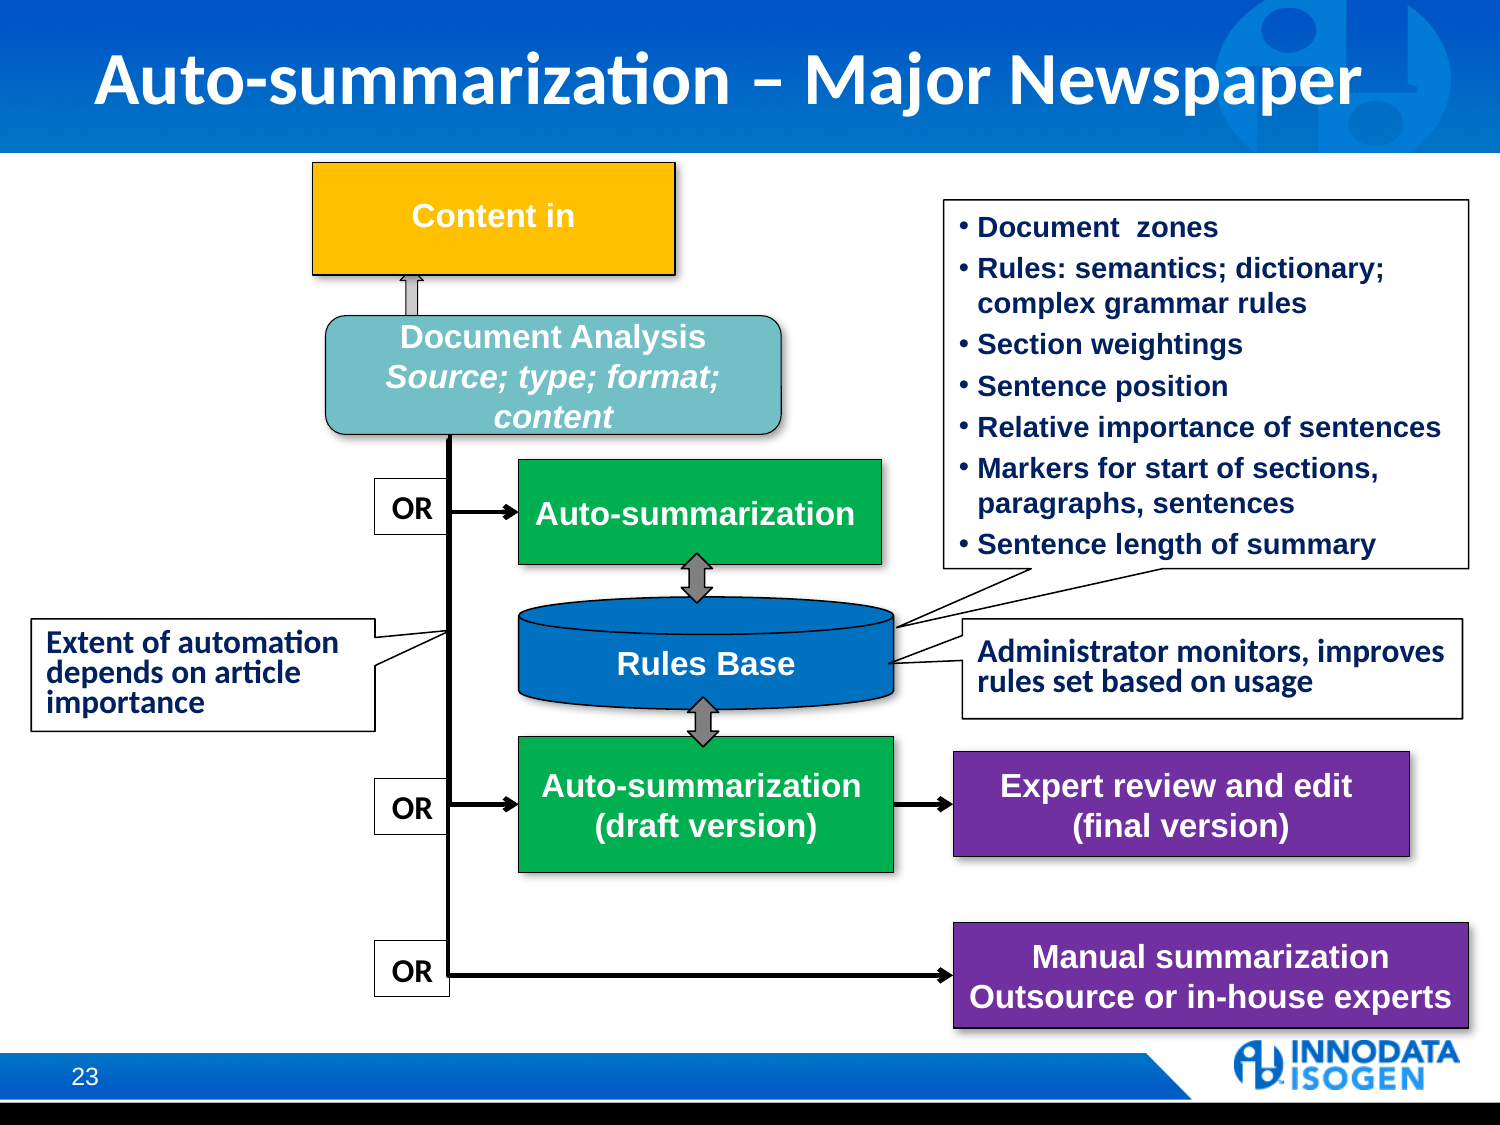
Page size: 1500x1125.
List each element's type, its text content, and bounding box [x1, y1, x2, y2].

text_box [518, 696, 1410, 873]
picture [0, 0, 1500, 153]
title Auto-summarization – Major Newspaper [62, 12, 1438, 138]
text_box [518, 459, 882, 604]
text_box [374, 420, 954, 998]
text_box [403, 285, 420, 312]
picture [0, 1040, 1500, 1125]
text_box Manual summarization Outsource or in-house experts [951, 921, 1471, 1030]
slide_number 23 [56, 1052, 176, 1101]
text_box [943, 199, 1469, 719]
text_box Content in [312, 162, 675, 275]
text_box Document Analysis Source; type; format; content [323, 313, 784, 437]
text_box Extent of automation depends on article importance [31, 618, 369, 732]
